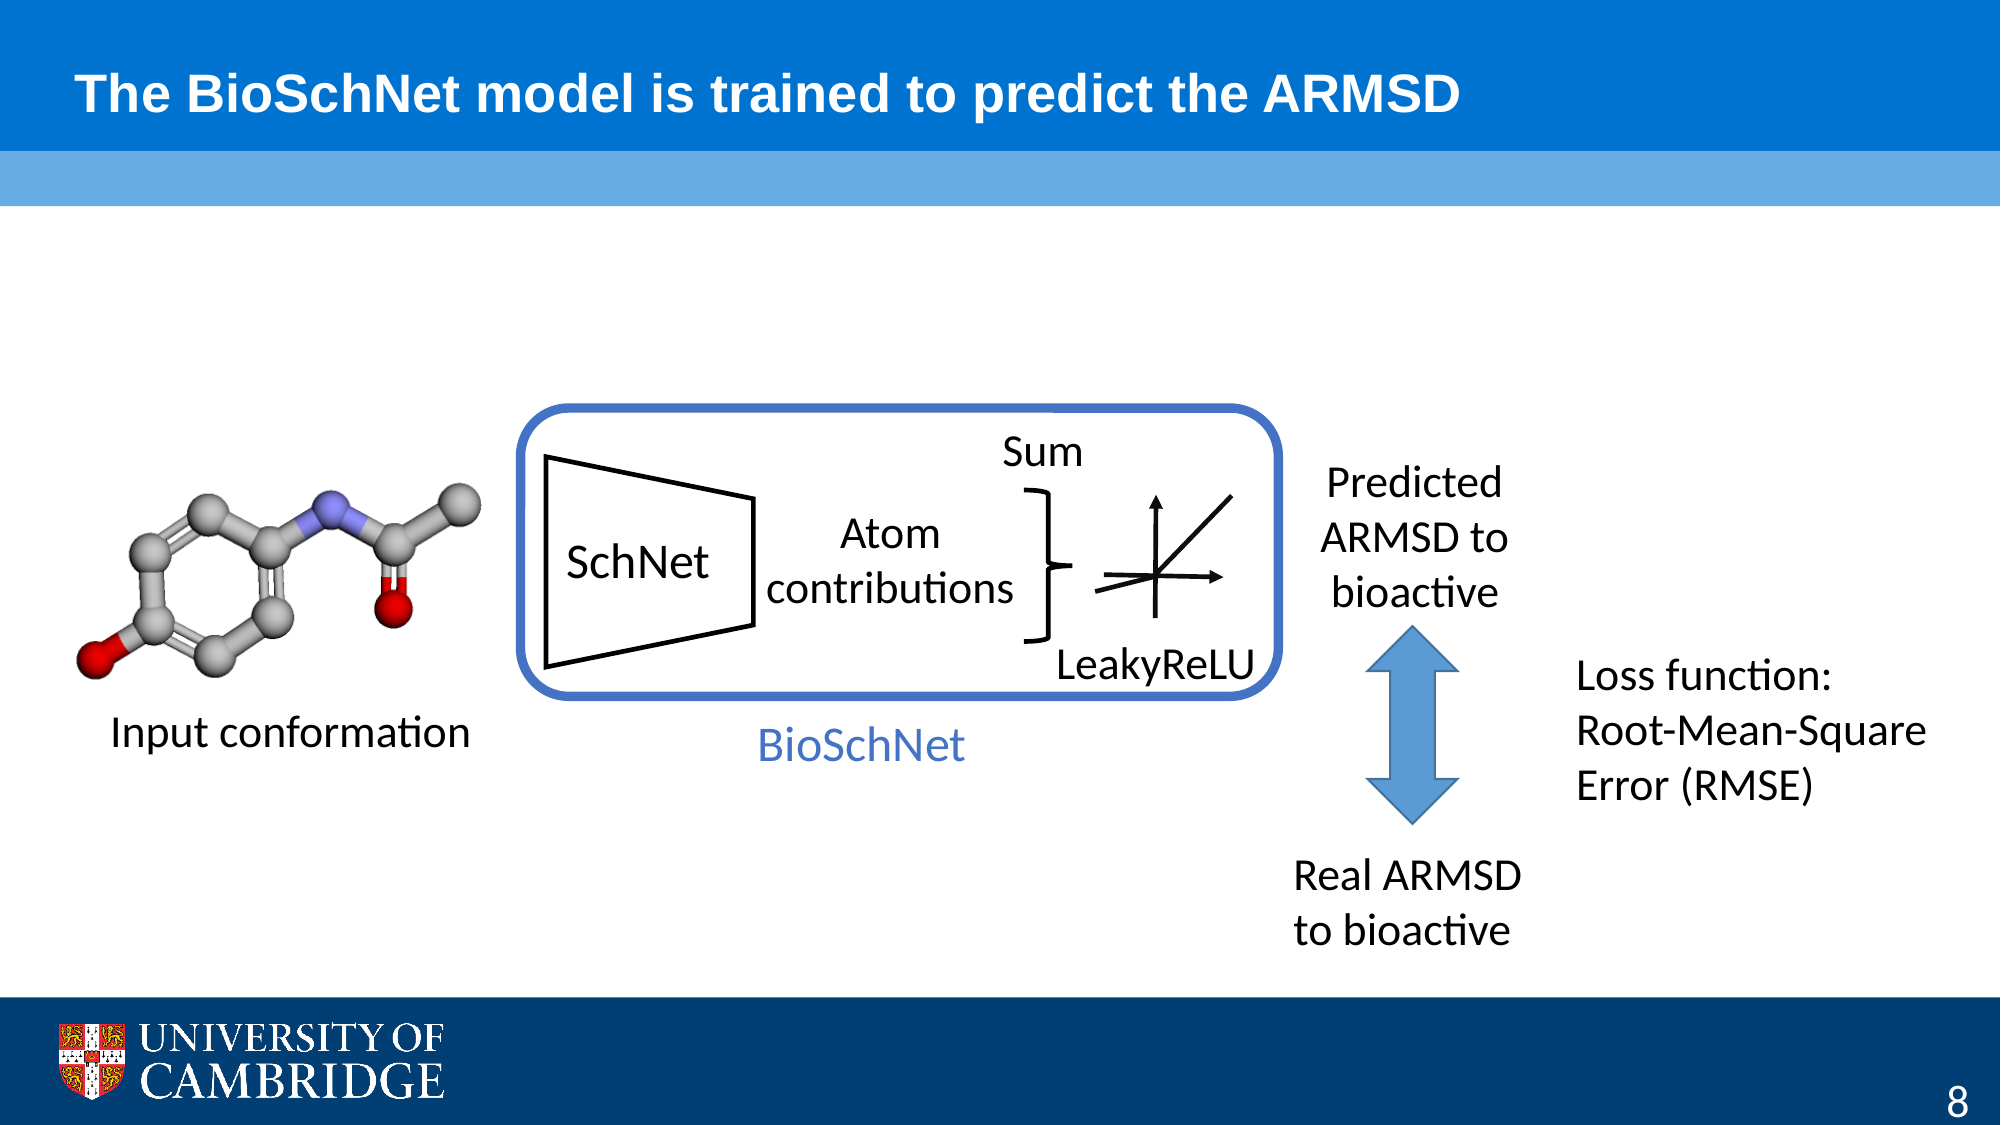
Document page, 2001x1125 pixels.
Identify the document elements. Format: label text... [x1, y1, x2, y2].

text_box Predicted ARMSD to bioactive [1279, 444, 1555, 625]
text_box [1278, 626, 1963, 964]
text_box Input conformation [95, 697, 499, 765]
picture [59, 1022, 444, 1100]
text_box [1157, 495, 1232, 574]
text_box [519, 406, 1280, 698]
text_box BioSchNet [742, 704, 997, 780]
text_box 8 [1931, 1064, 2000, 1125]
text_box LeakyReLU [1242, 664, 1278, 697]
picture [50, 448, 499, 697]
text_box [1103, 574, 1224, 578]
list The BioSchNet model is trained to predict the ARMSD [59, 58, 1916, 152]
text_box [1095, 575, 1158, 592]
